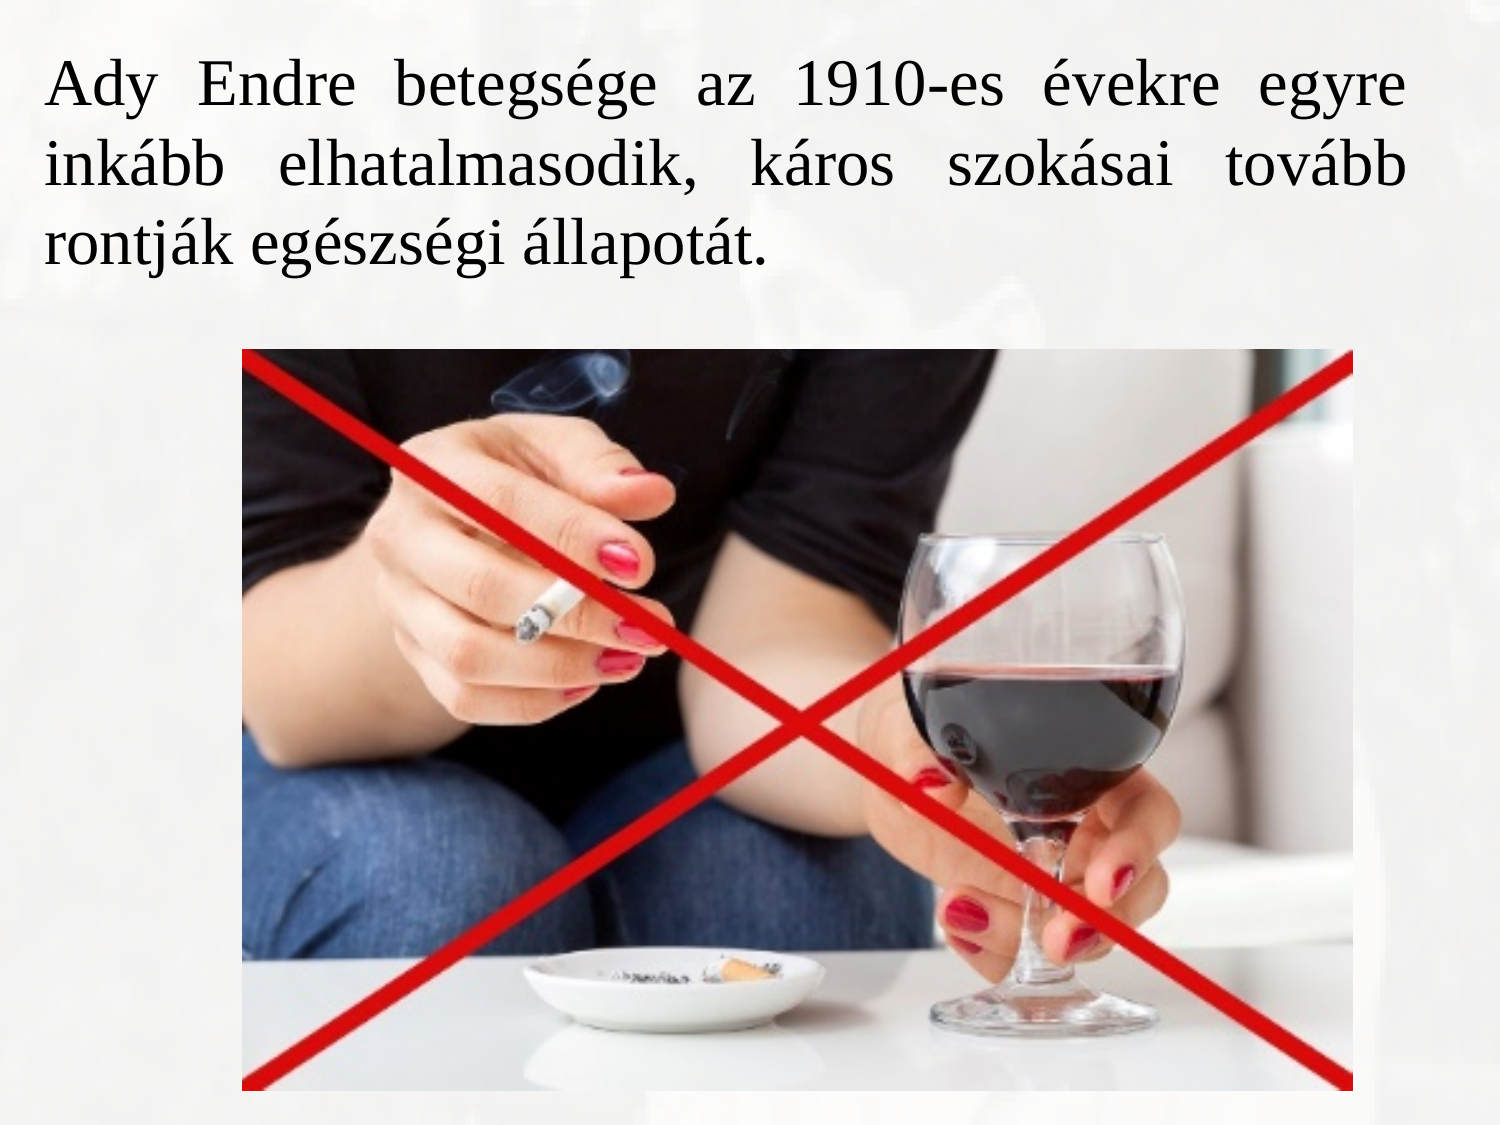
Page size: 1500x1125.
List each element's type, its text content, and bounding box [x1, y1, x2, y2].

picture [241, 349, 1353, 1091]
list Ady Endre betegsége az 1910-es évekre egyre inkább elhatalmasodik, káros szokásai tovább rontják egészségi állapotát. [29, 30, 1425, 1024]
